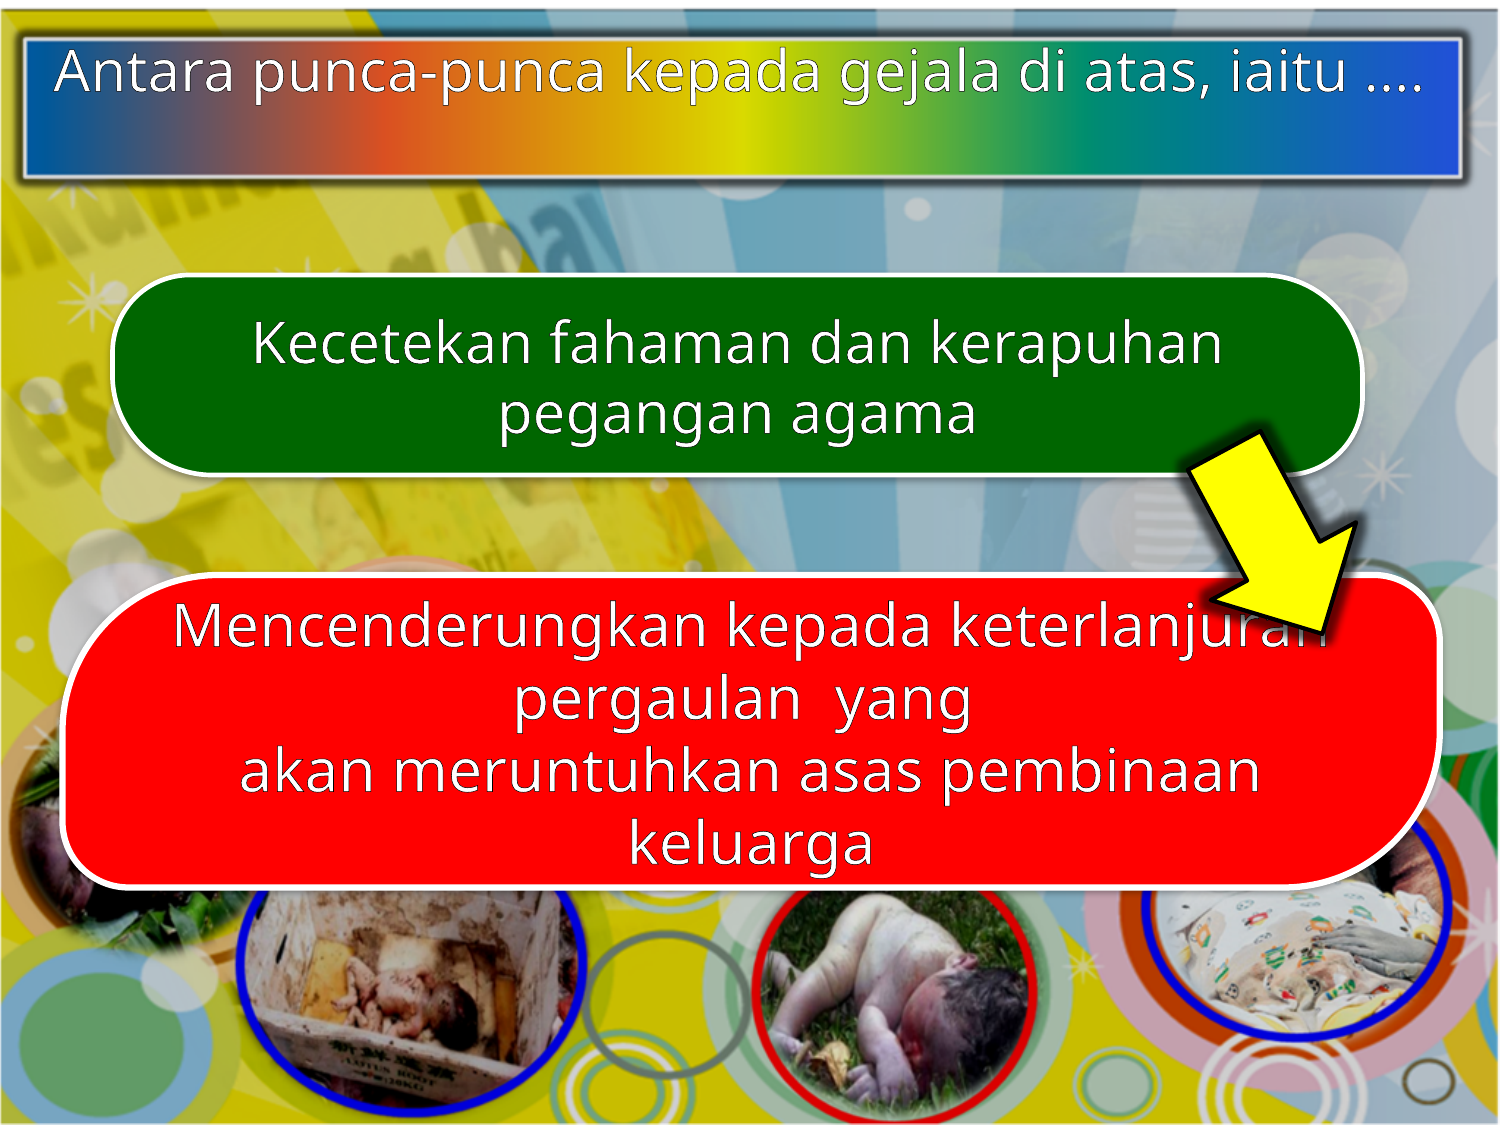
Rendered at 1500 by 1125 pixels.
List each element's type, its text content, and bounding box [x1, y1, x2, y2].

text_box Kecetekan fahaman dan kerapuhan pegangan agama [112, 274, 1363, 476]
text_box [1185, 428, 1359, 636]
picture [0, 0, 1500, 1125]
text_box Mencenderungkan kepada keterlanjuran pergaulan yang akan meruntuhkan asas pembinaan keluarga [62, 574, 1440, 888]
text_box Antara punca-punca kepada gejala di atas, iaitu …. [32, 25, 1446, 111]
